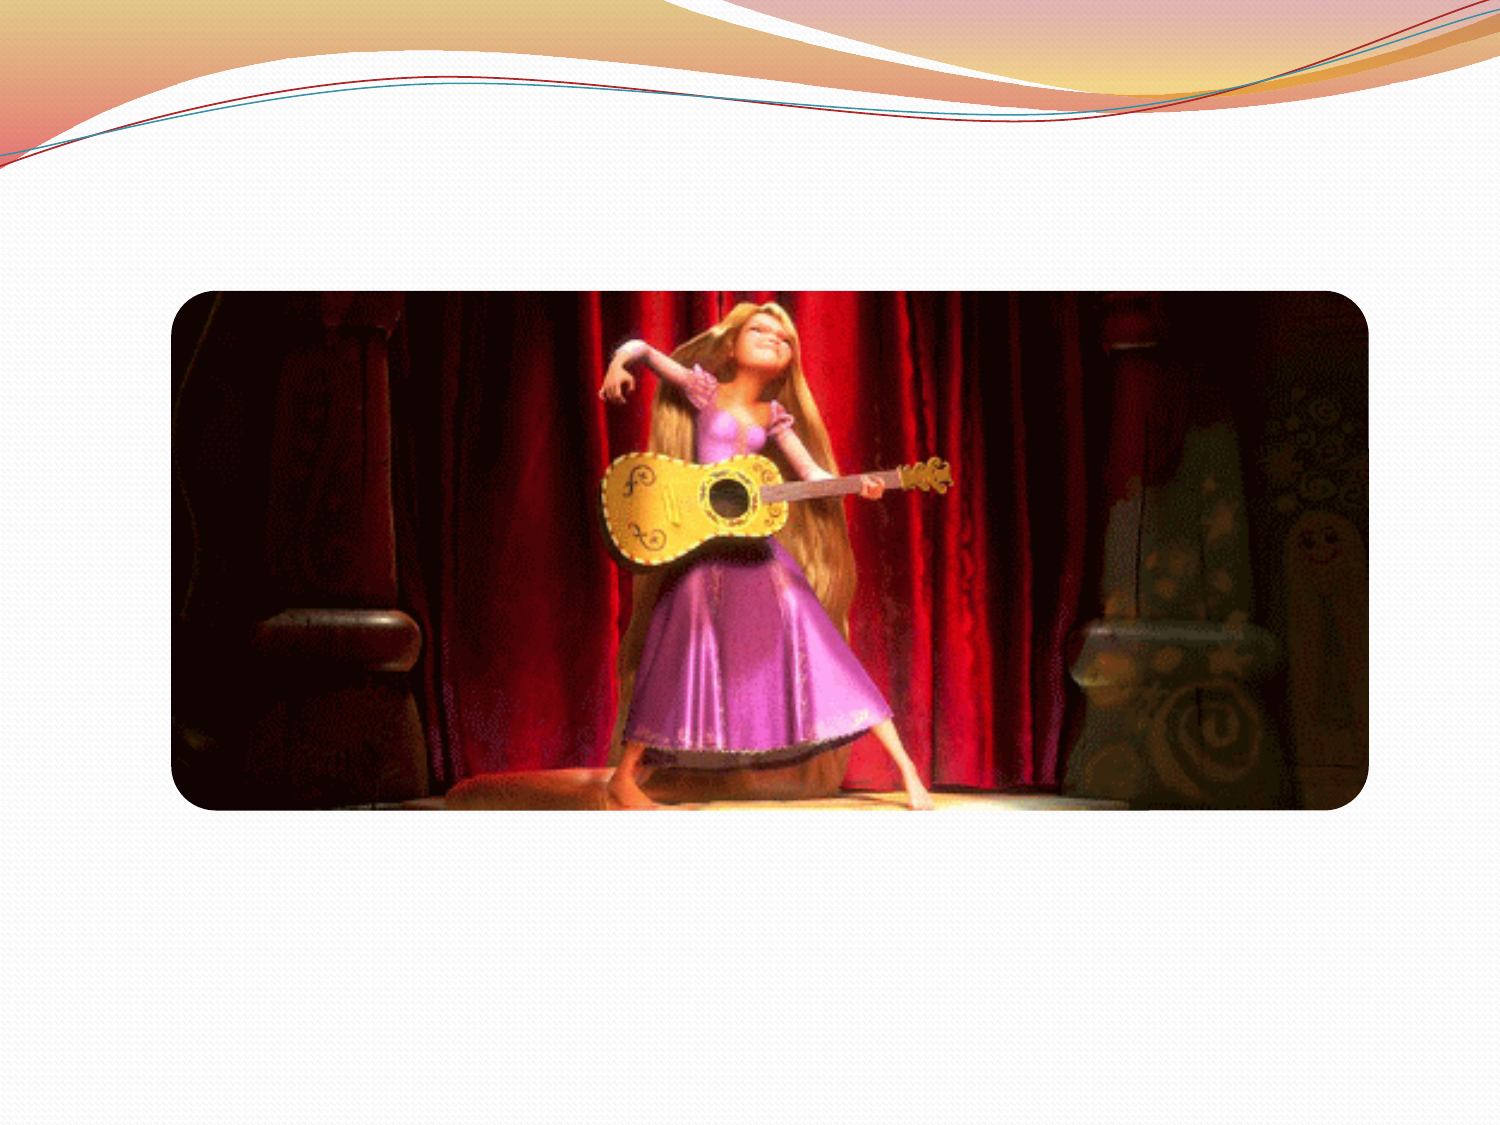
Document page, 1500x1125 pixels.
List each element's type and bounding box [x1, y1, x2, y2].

picture [170, 290, 1369, 811]
